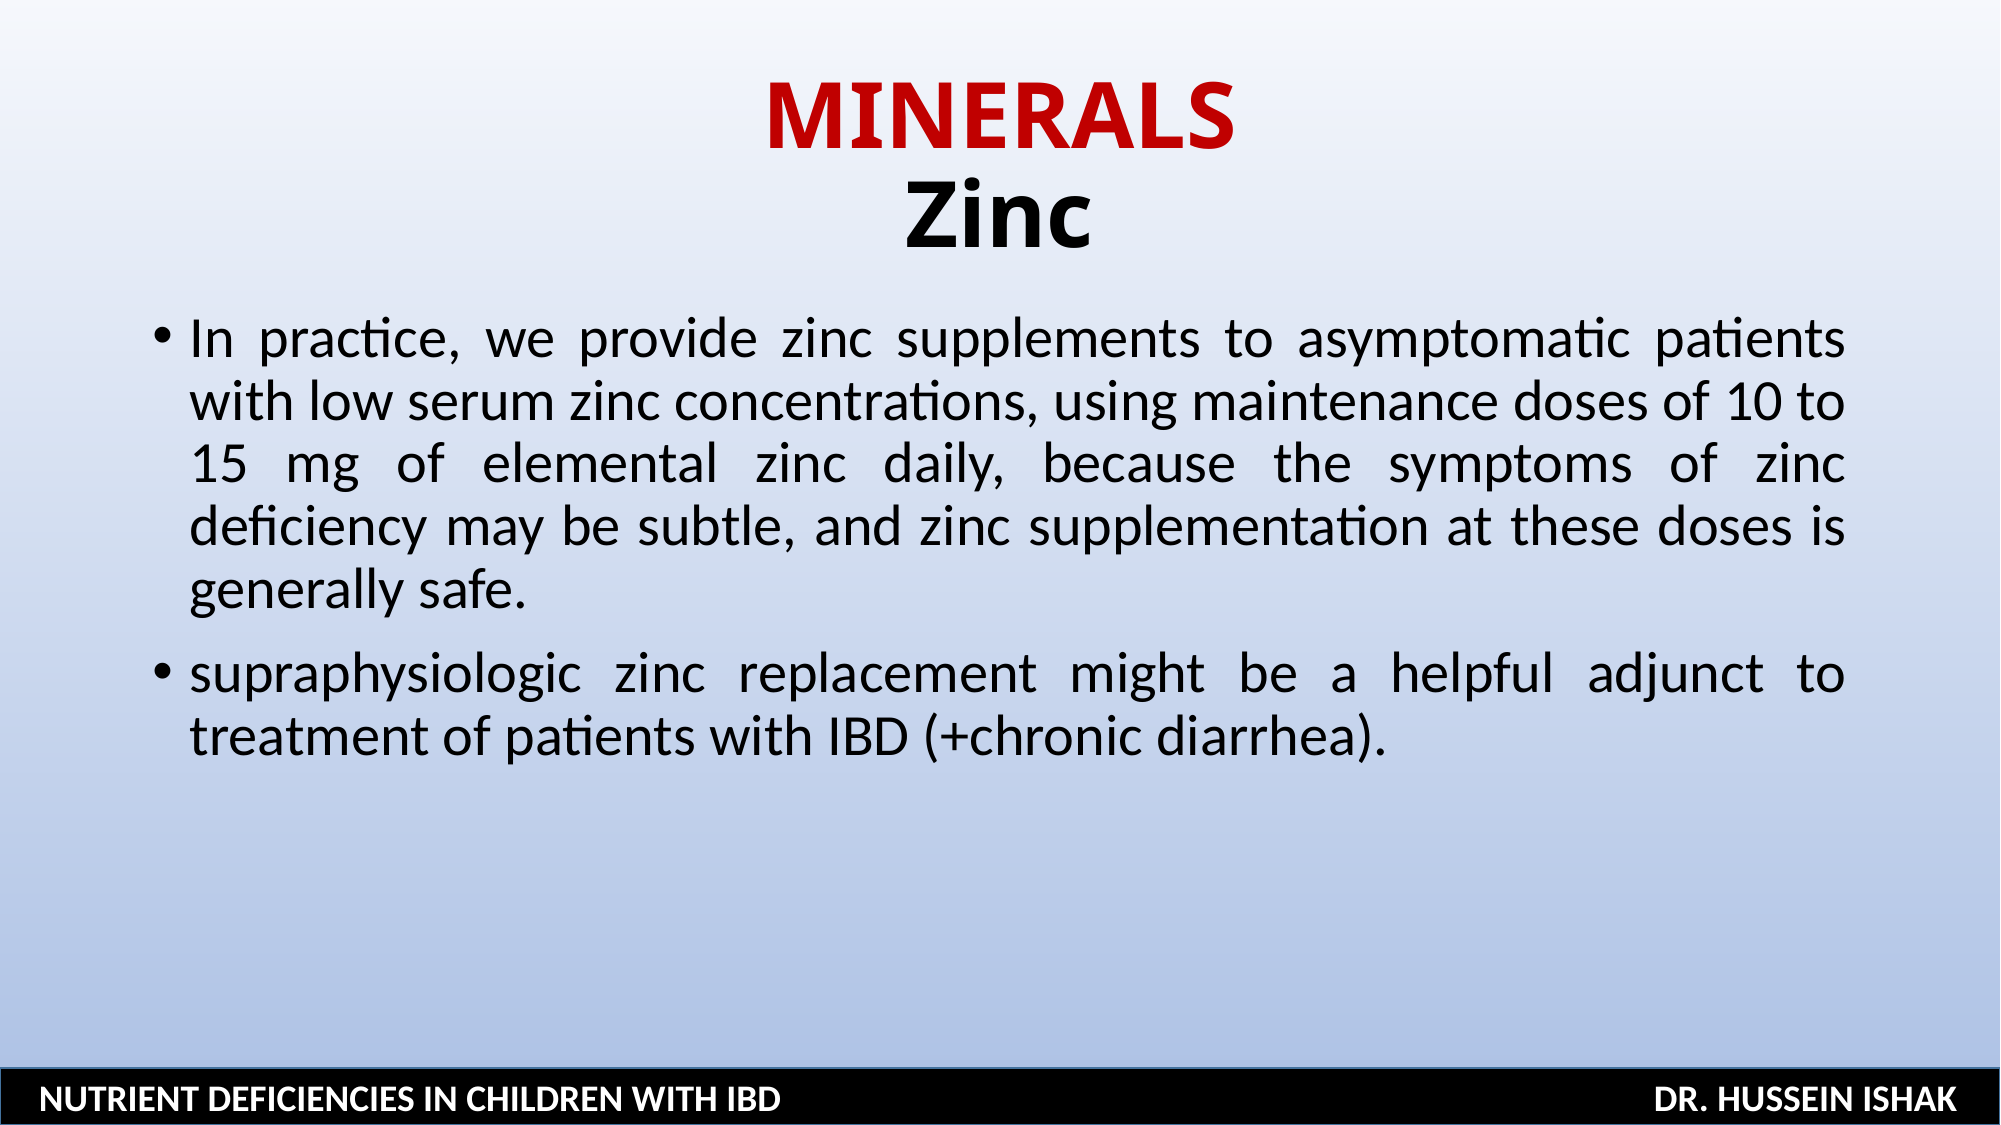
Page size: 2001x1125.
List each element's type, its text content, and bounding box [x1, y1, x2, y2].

list In practice, we provide zinc supplements to asymptomatic patients with low serum zinc concentrations, using maintenance doses of 10 to 15 mg of elemental zinc daily, because the symptoms of zinc deficiency may be subtle, and zinc supplementation at these doses is generally safe. supraphysiologic zinc replacement might be a helpful adjunct to treatment of patients with IBD (+chronic diarrhea). [137, 299, 1863, 1014]
title MINERALS Zinc [137, 59, 1863, 278]
text_box NUTRIENT DEFICIENCIES IN CHILDREN WITH IBD DR. HUSSEIN ISHAK [0, 1067, 2000, 1125]
